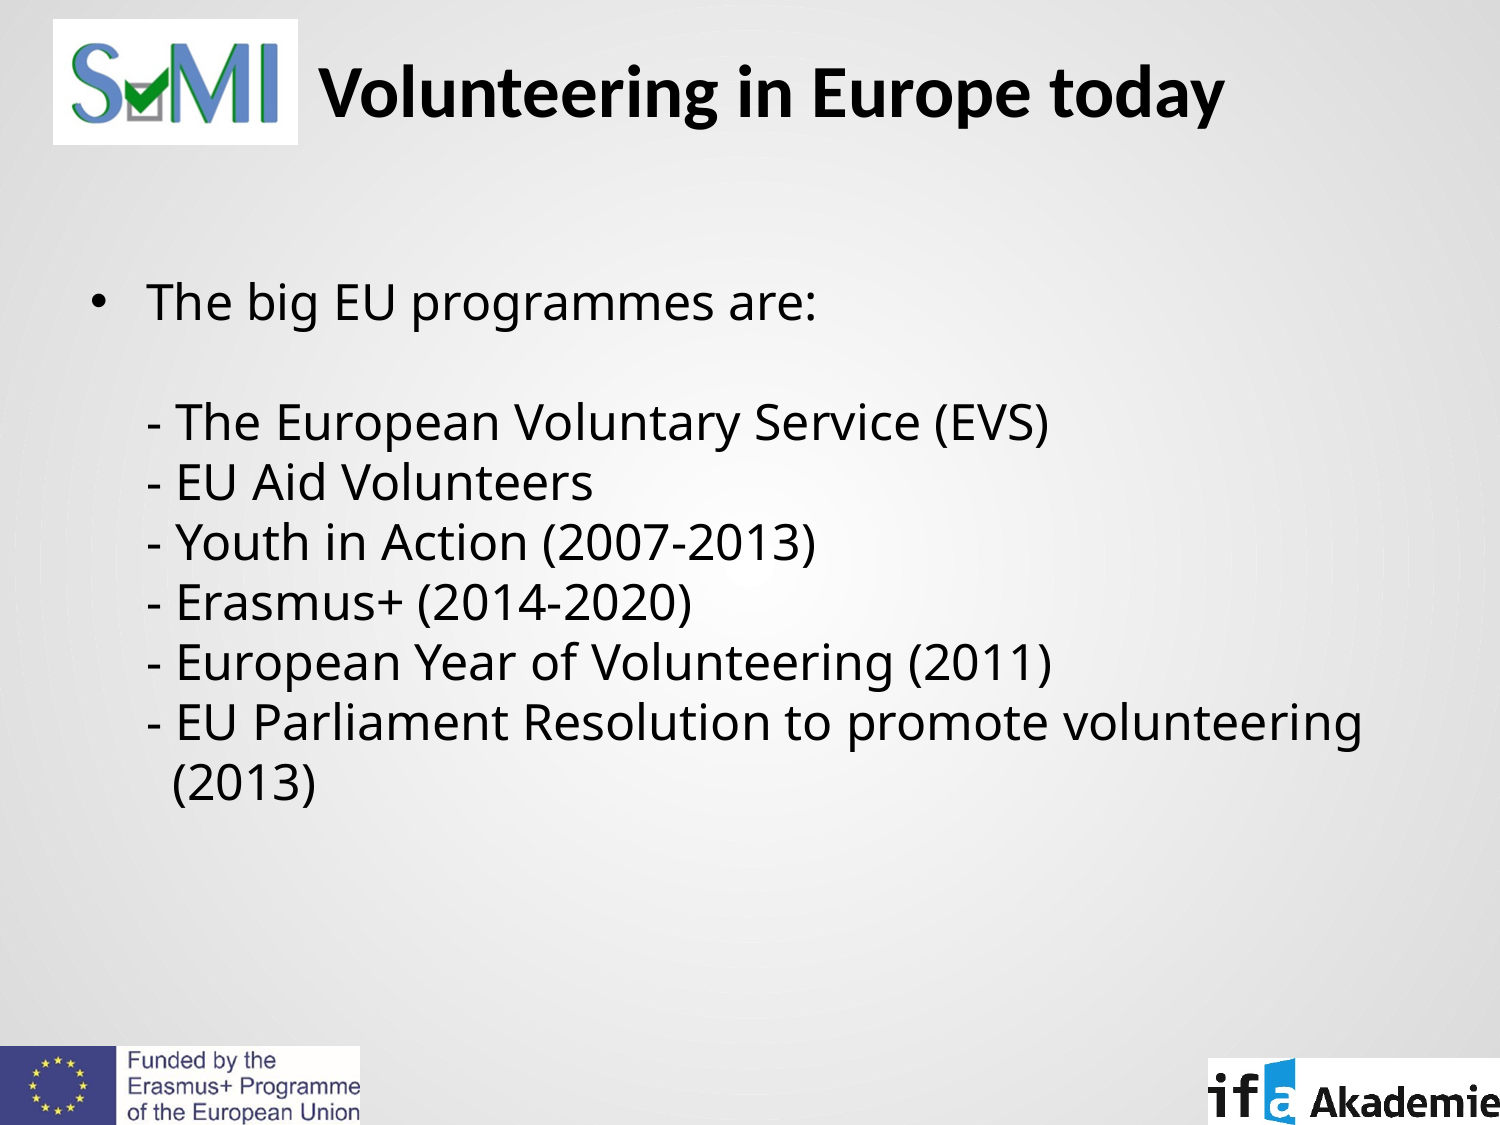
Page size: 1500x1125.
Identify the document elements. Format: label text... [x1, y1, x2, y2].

picture [0, 1046, 360, 1125]
title Volunteering in Europe today [301, 23, 1493, 141]
picture [52, 18, 298, 145]
list The big EU programmes are: - The European Voluntary Service (EVS) - EU Aid Volunteers - Youth in Action (2007-2013) - Erasmus+ (2014-2020) - European Year of Volunteering (2011) - EU Parliament Resolution to promote volunteering (2013) [75, 262, 1425, 1005]
picture [1208, 1058, 1500, 1125]
